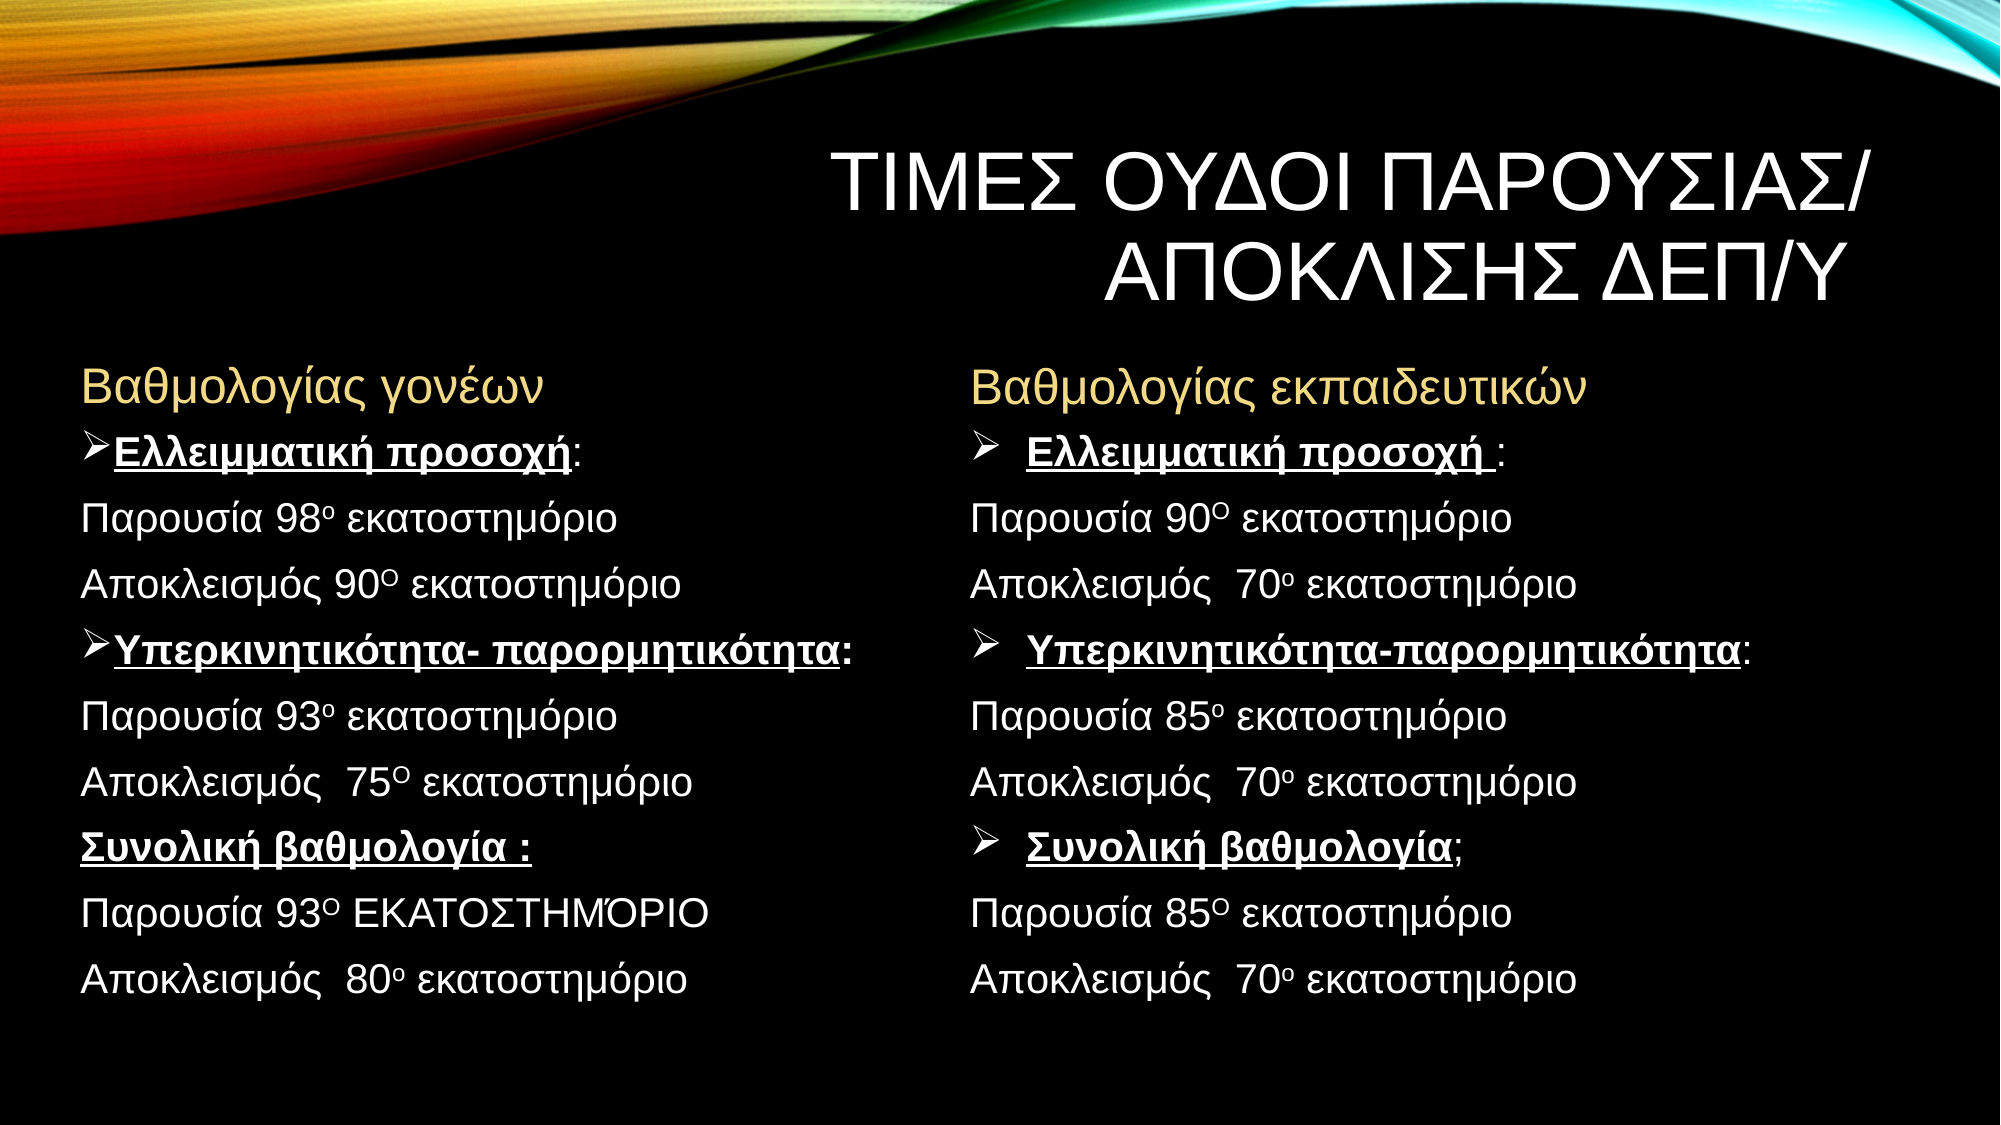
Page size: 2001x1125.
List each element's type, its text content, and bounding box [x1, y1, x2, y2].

list Ελλειμματική προσοχή: Παρουσία 98ο εκατοστημόριο Αποκλεισμός 90Ο εκατοστημόριο Υπερκινητικότητα- παρορμητικότητα: Παρουσία 93ο εκατοστημόριο Αποκλεισμός 75Ο εκατοστημόριο Συνολική βαθμολογία : Παρουσία 93Ο ΕΚΑΤΟΣΤΗΜΌΡΙΟ Αποκλεισμός 80ο εκατοστημόριο [65, 423, 888, 1125]
title ΤιμεΣ ουδοι παρουσιασ/ αποκλισησ δεπ/υ [335, 125, 1888, 333]
picture [0, 0, 2000, 237]
list Βαθμολογίας γονέων [65, 320, 917, 423]
list Ελλειμματική προσοχή : Παρουσία 90Ο εκατοστημόριο Αποκλεισμός 70ο εκατοστημόριο Υπερκινητικότητα-παρορμητικότητα: Παρουσία 85ο εκατοστημόριο Αποκλεισμός 70ο εκατοστημόριο Συνολική βαθμολογία; Παρουσία 85Ο εκατοστημόριο Αποκλεισμός 70ο εκατοστημόριο [954, 423, 1815, 1088]
list Βαθμολογίας εκπαιδευτικών [954, 332, 1797, 423]
